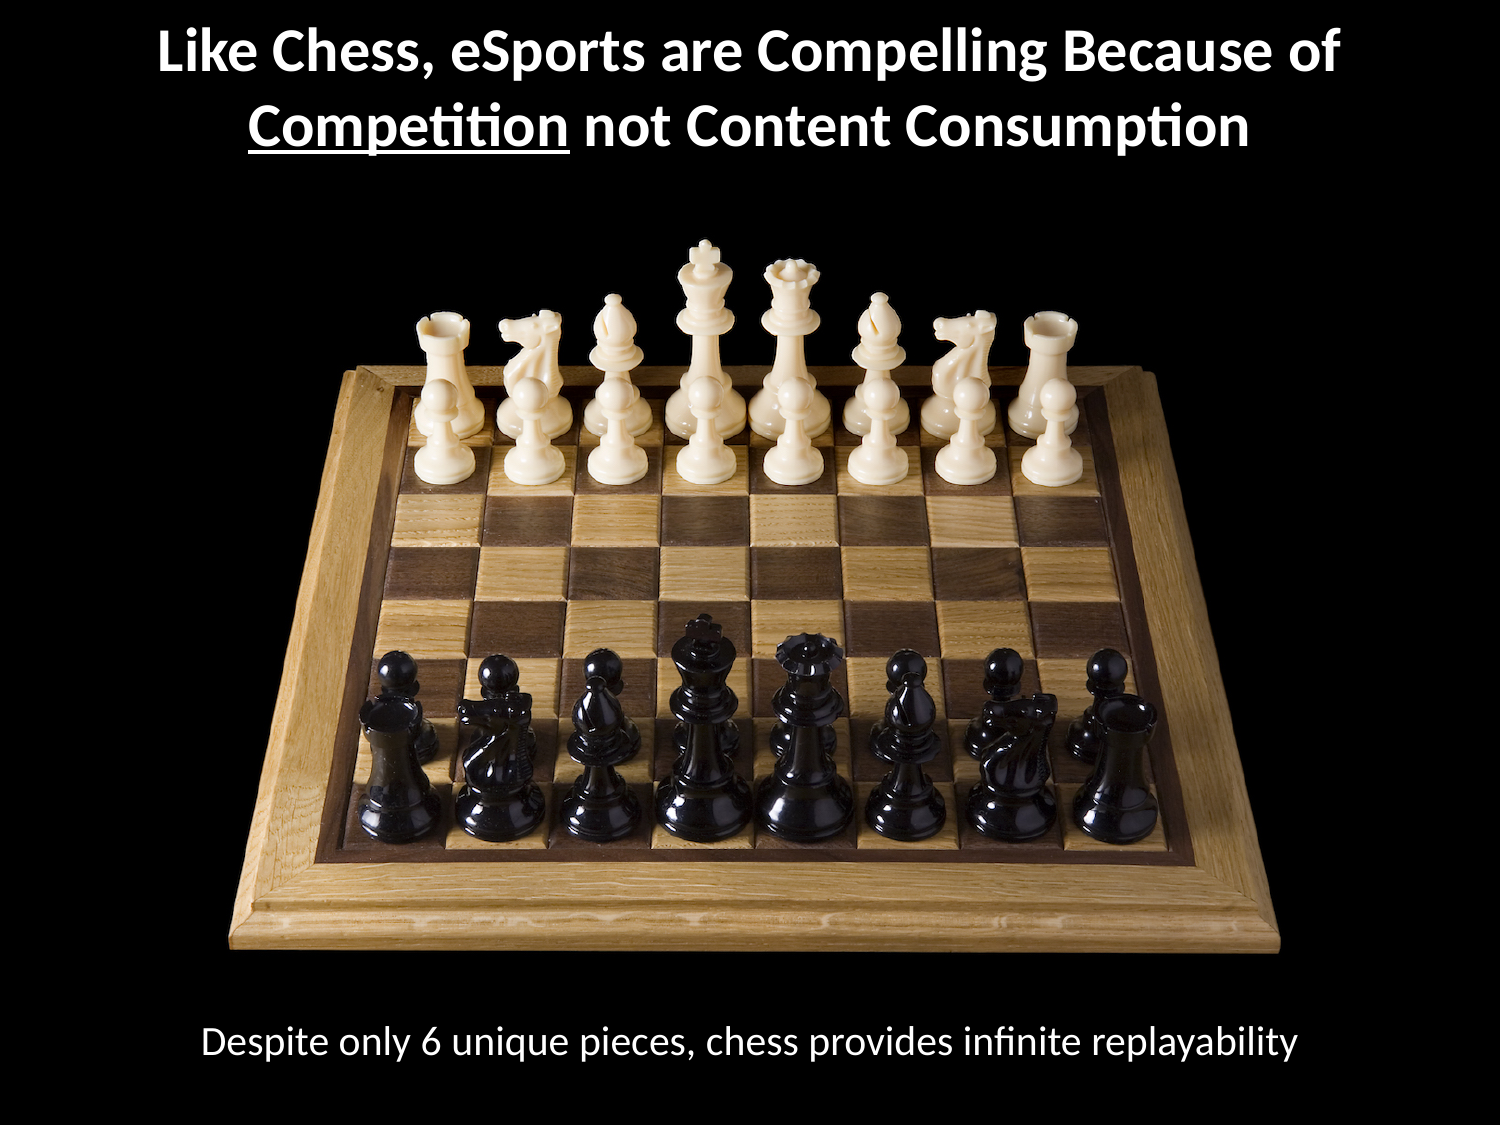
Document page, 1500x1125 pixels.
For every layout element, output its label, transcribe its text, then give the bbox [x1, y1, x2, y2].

picture [196, 209, 1307, 974]
text_box Like Chess, eSports are Compelling Because of Competition not Content Consumption [0, 0, 1500, 168]
text_box Despite only 6 unique pieces, chess provides infinite replayability [0, 1006, 1500, 1071]
